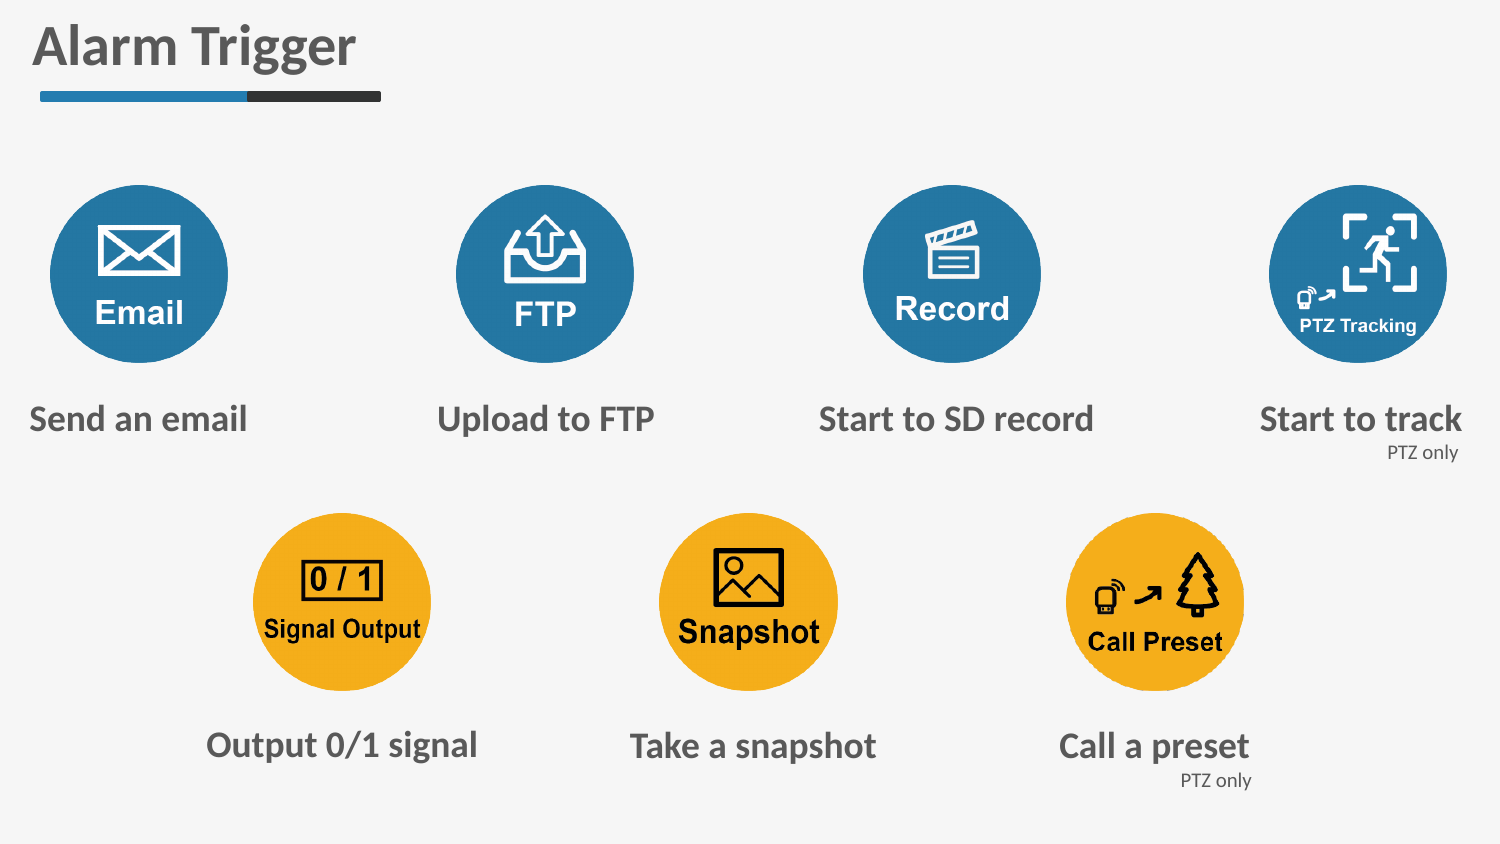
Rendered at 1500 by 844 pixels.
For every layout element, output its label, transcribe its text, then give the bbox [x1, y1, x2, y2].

picture [862, 185, 1041, 363]
text_box Output 0/1 signal [183, 713, 502, 773]
text_box Upload to FTP [407, 386, 685, 447]
picture [456, 185, 634, 363]
text_box Start to SD record [797, 386, 1117, 447]
text_box [40, 91, 247, 102]
picture [1066, 512, 1244, 691]
picture [253, 512, 431, 691]
text_box Alarm Trigger [17, 0, 869, 85]
picture [659, 512, 838, 691]
text_box Send an email [0, 386, 278, 447]
text_box Start to track PTZ only [1222, 386, 1500, 472]
text_box [247, 91, 381, 102]
text_box Call a preset PTZ only [1015, 714, 1294, 799]
picture [1269, 185, 1448, 363]
text_box Take a snapshot [593, 713, 913, 774]
picture [49, 185, 228, 363]
